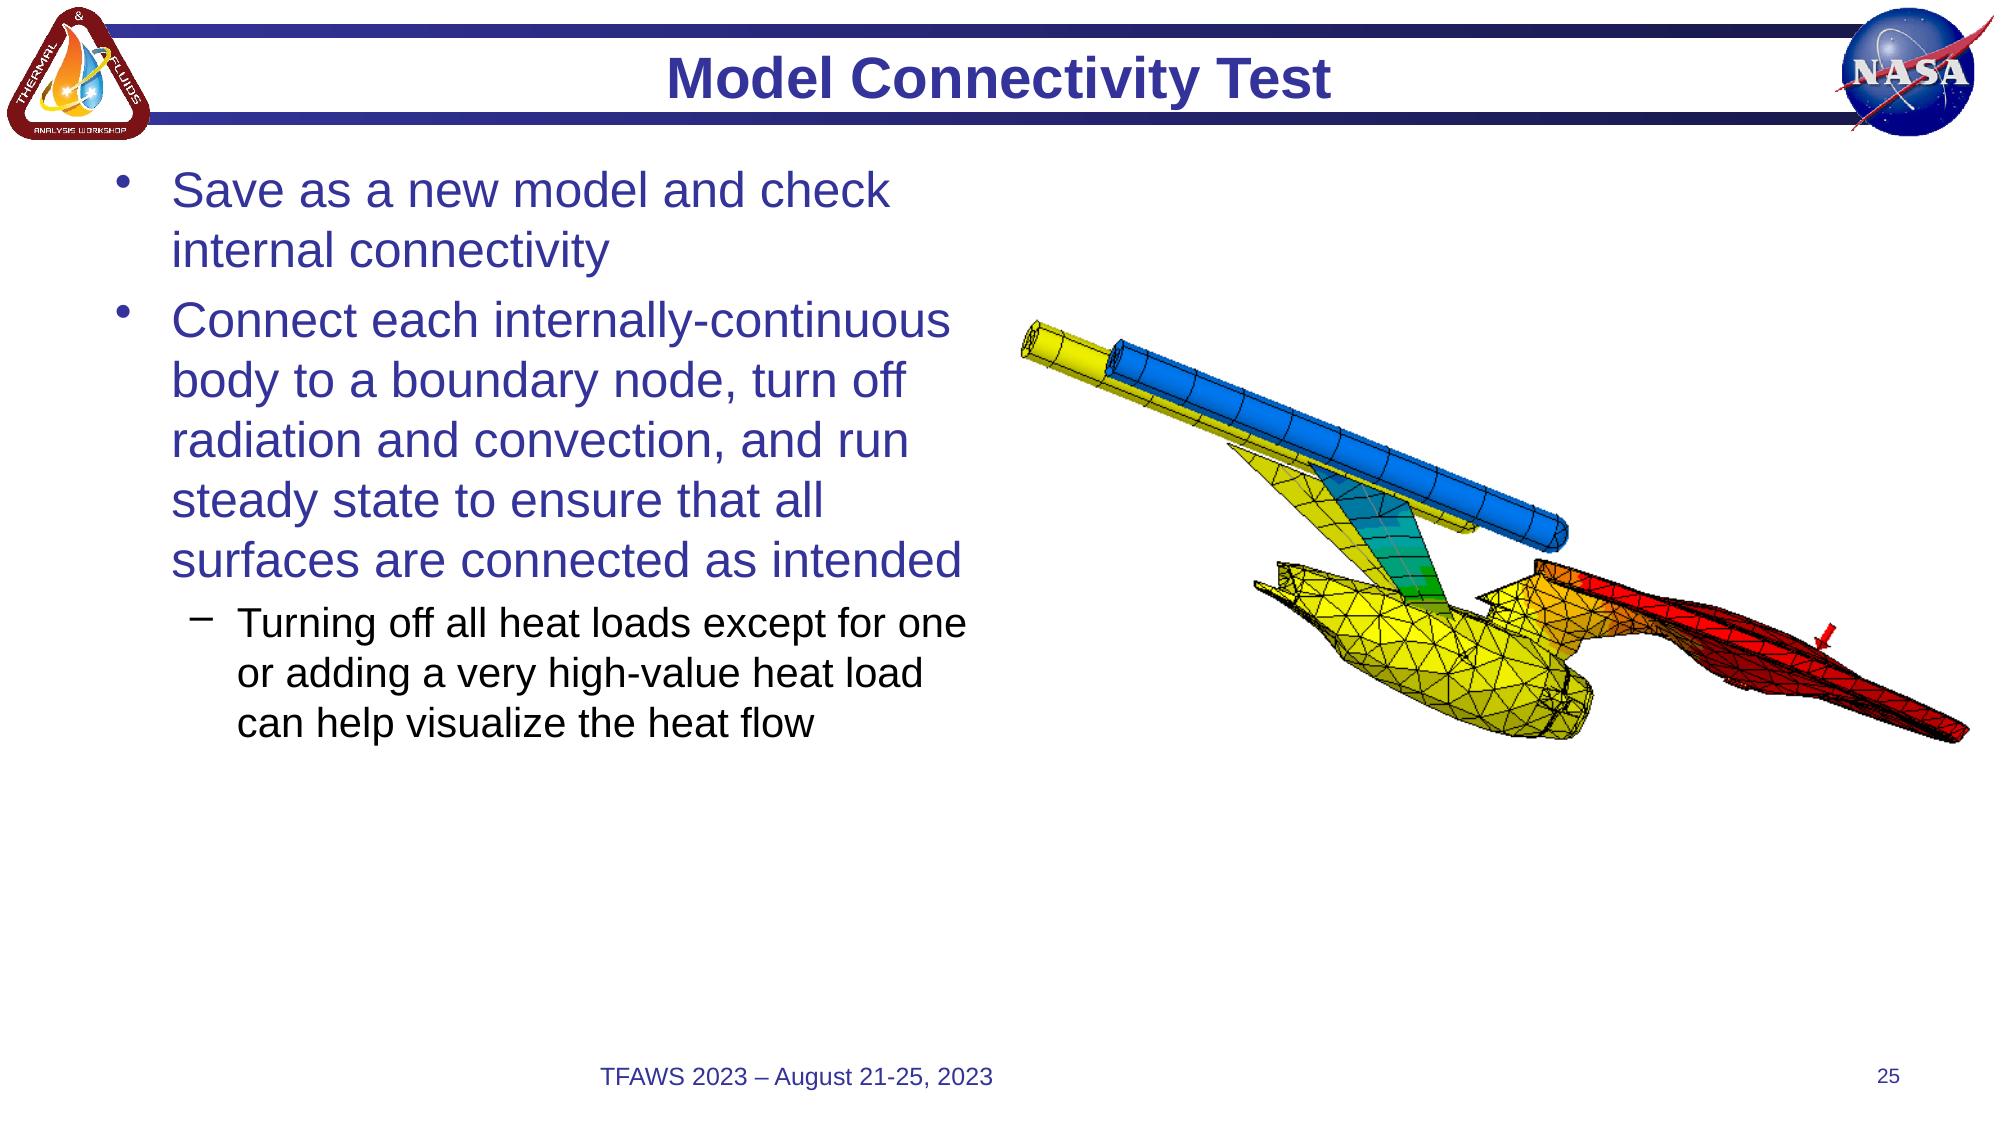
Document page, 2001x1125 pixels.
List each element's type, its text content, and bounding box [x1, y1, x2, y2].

footer TFAWS 2023 – August 21-25, 2023 [599, 1049, 1401, 1101]
title Model Connectivity Test [99, 30, 1901, 119]
picture [1824, 0, 2000, 149]
list Save as a new model and check internal connectivity Connect each internally-continuous body to a boundary node, turn off radiation and convection, and run steady state to ensure that all surfaces are connected as intended Turning off all heat loads except for one or adding a very high-value heat load can help visualize the heat flow [99, 149, 1001, 1038]
slide_number 25 [1483, 1049, 1901, 1101]
picture [988, 280, 2000, 885]
picture [7, 7, 150, 141]
